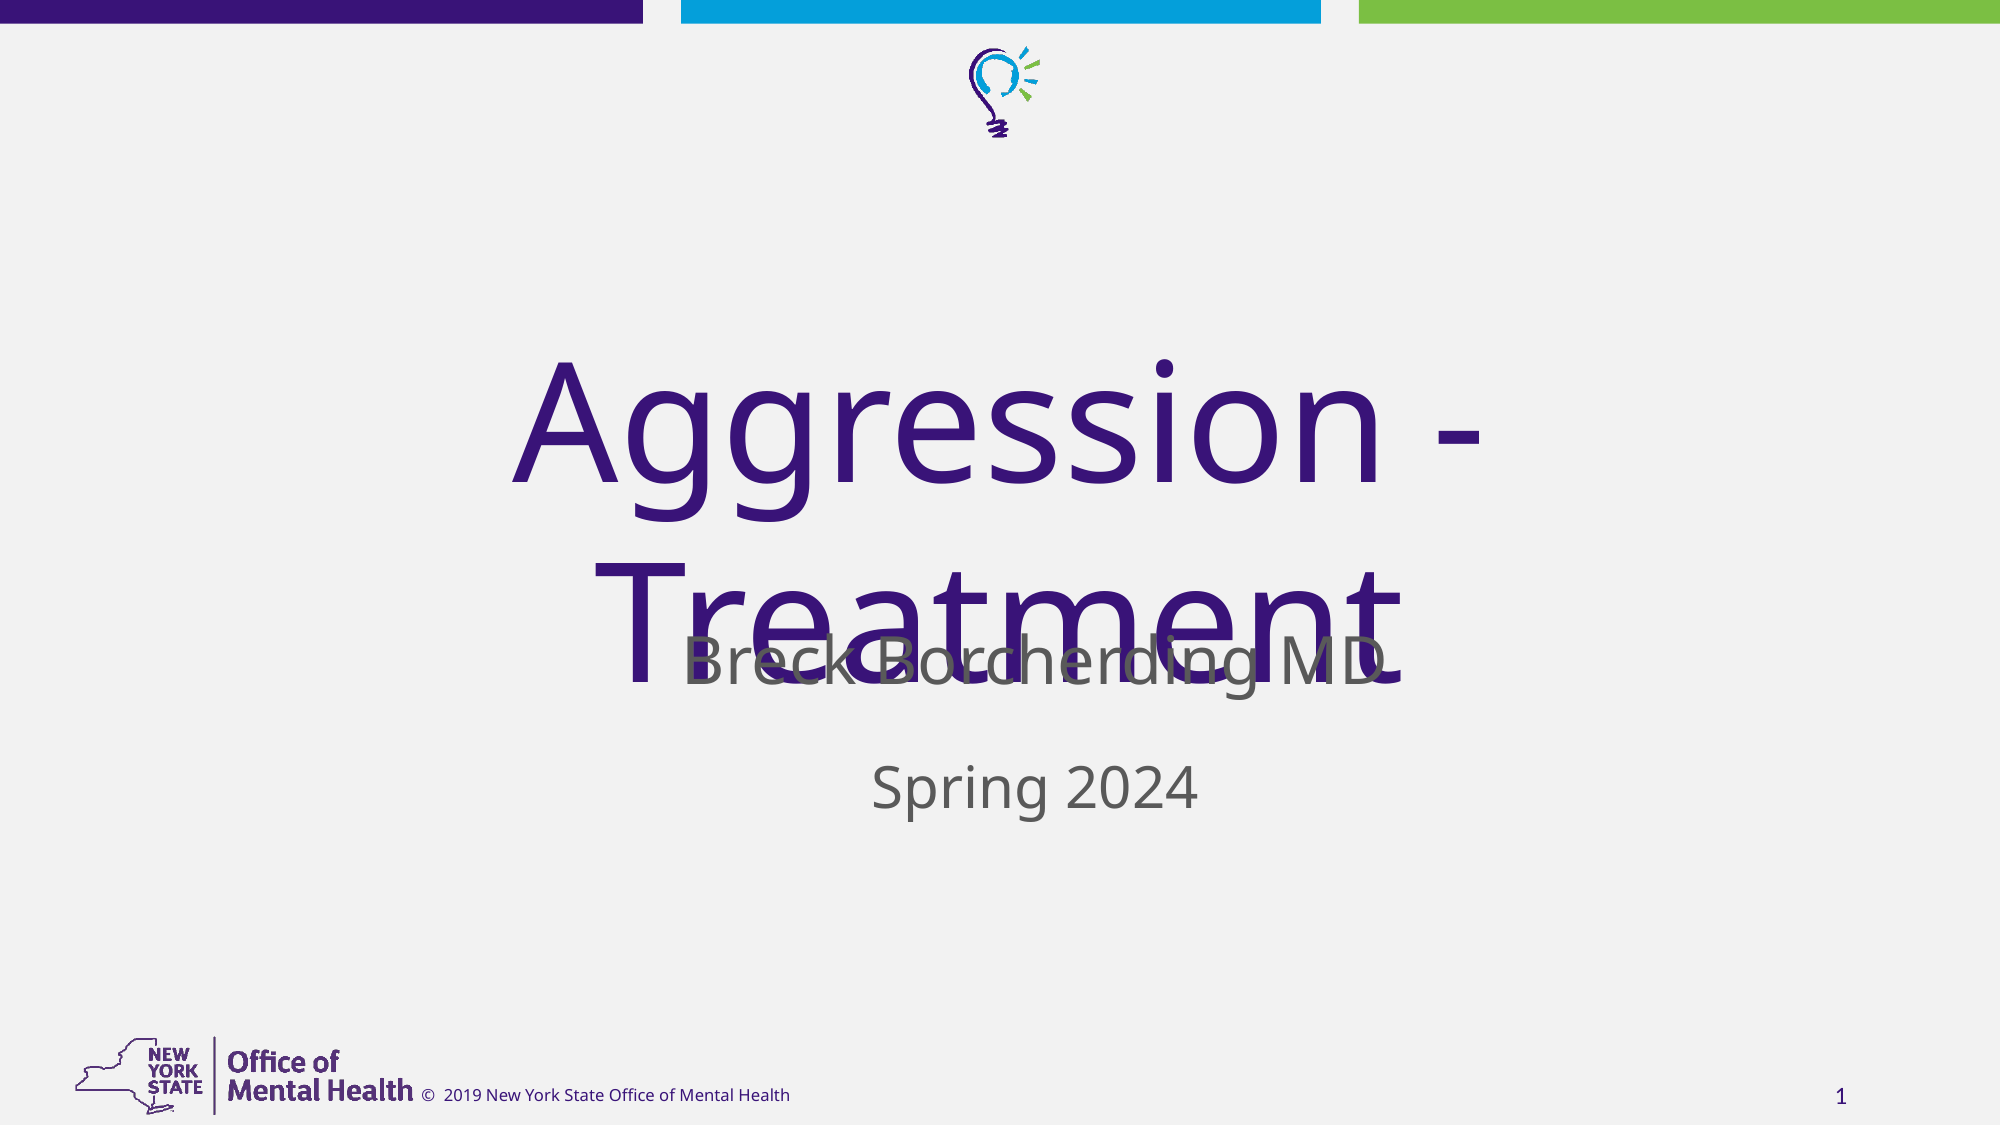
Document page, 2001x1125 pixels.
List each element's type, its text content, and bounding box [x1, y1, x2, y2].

picture [71, 1032, 417, 1119]
text_box Breck Borcherding MD Spring 2024 [13, 562, 1982, 935]
text_box Aggression - Treatment [111, 308, 1888, 562]
picture [949, 26, 1051, 157]
